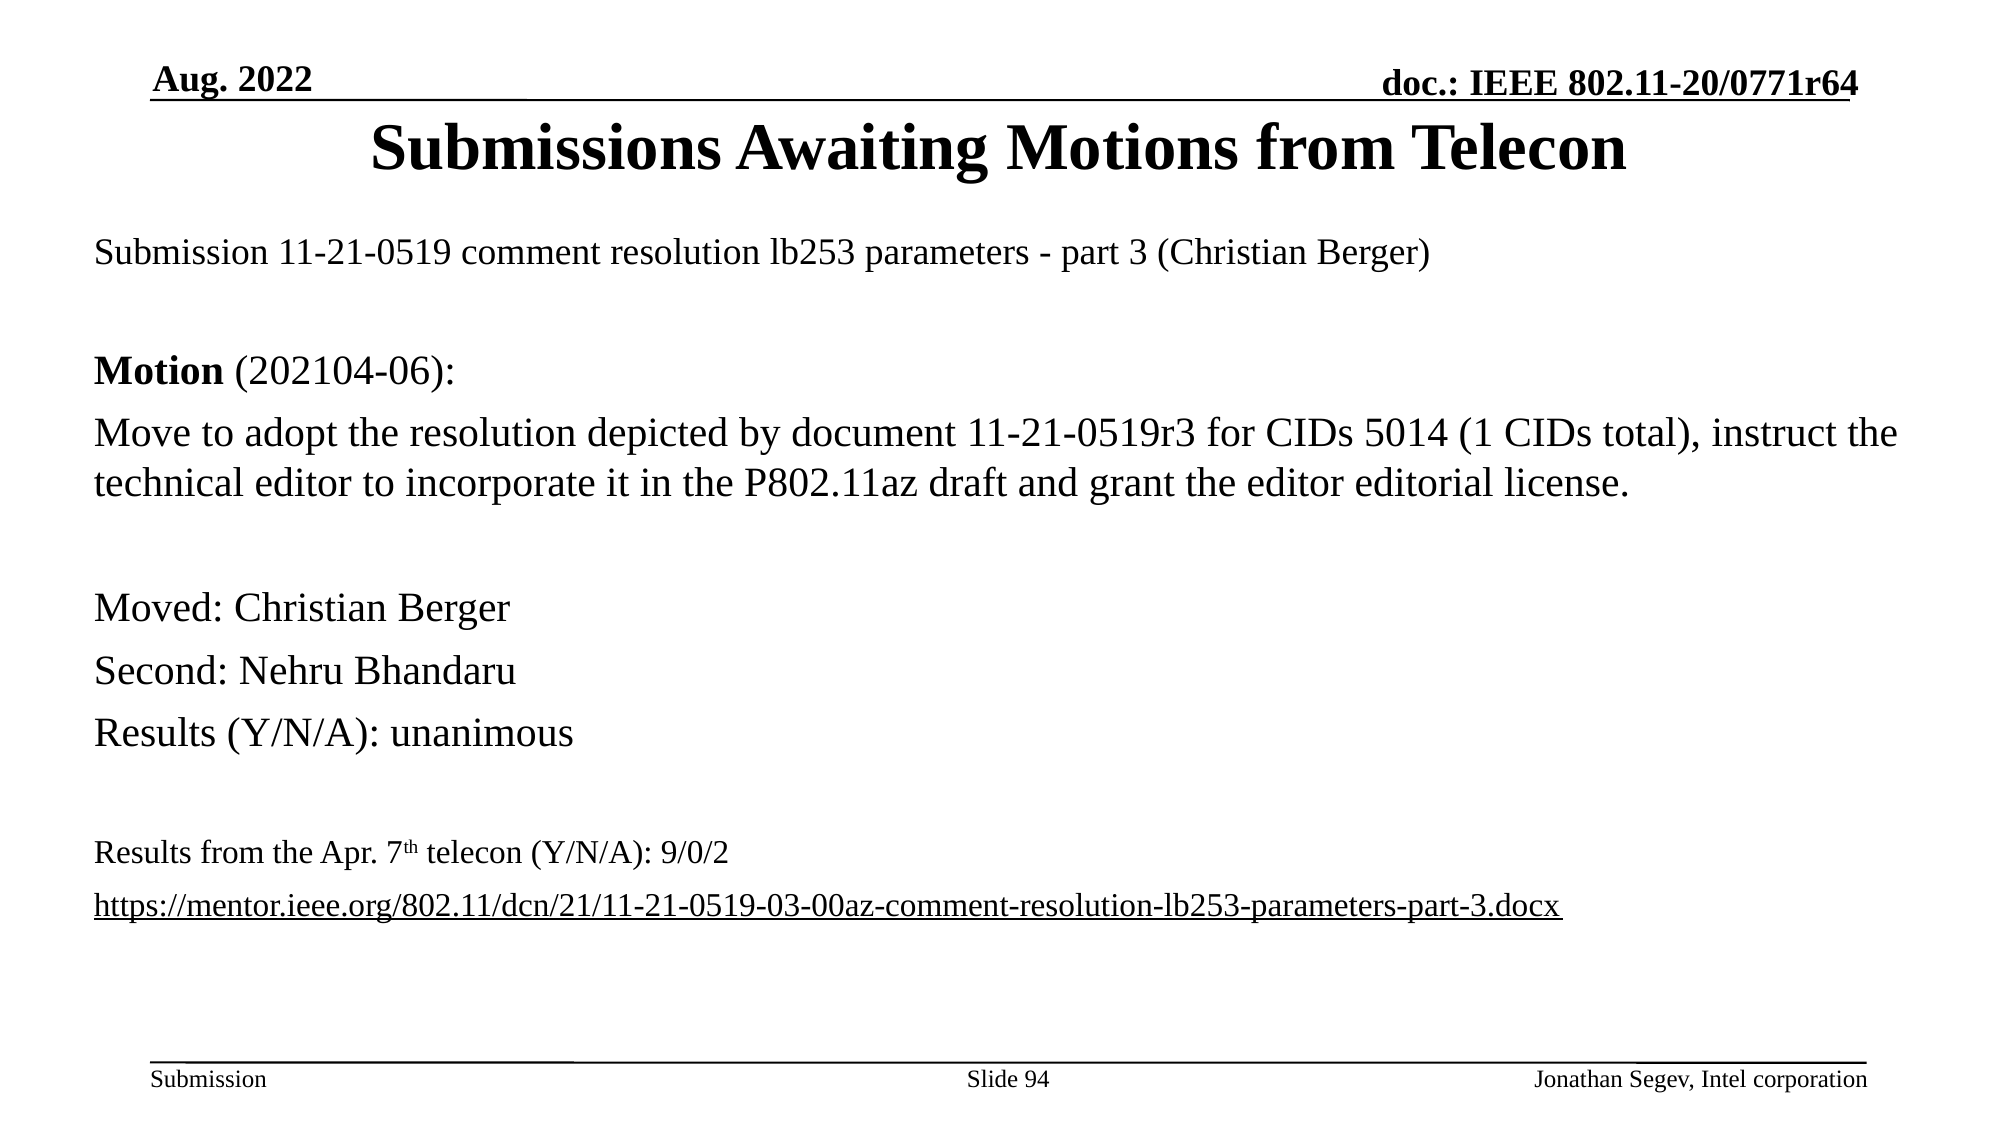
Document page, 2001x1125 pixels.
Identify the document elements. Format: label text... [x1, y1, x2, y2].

footer Jonathan Segev, Intel corporation [1171, 1061, 1869, 1093]
title Submissions Awaiting Motions from Telecon [149, 112, 1850, 173]
list Submission 11-21-0519 comment resolution lb253 parameters - part 3 (Christian Berger) Motion (202104-06): Move to adopt the resolution depicted by document 11-21-0519r3 for CIDs 5014 (1 CIDs total), instruct the technical editor to incorporate it in the P802.11az draft and grant the editor editorial license. Moved: Christian Berger Second: Nehru Bhandaru Results (Y/N/A): unanimous Results from the Apr. 7th telecon (Y/N/A): 9/0/2 https://mentor.ieee.org/802.11/dcn/21/11-21-0519-03-00az-comment-resolution-lb253-parameters-part-3.docx [78, 219, 1922, 1000]
slide_number Slide 94 [950, 1061, 1067, 1123]
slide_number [152, 54, 563, 100]
